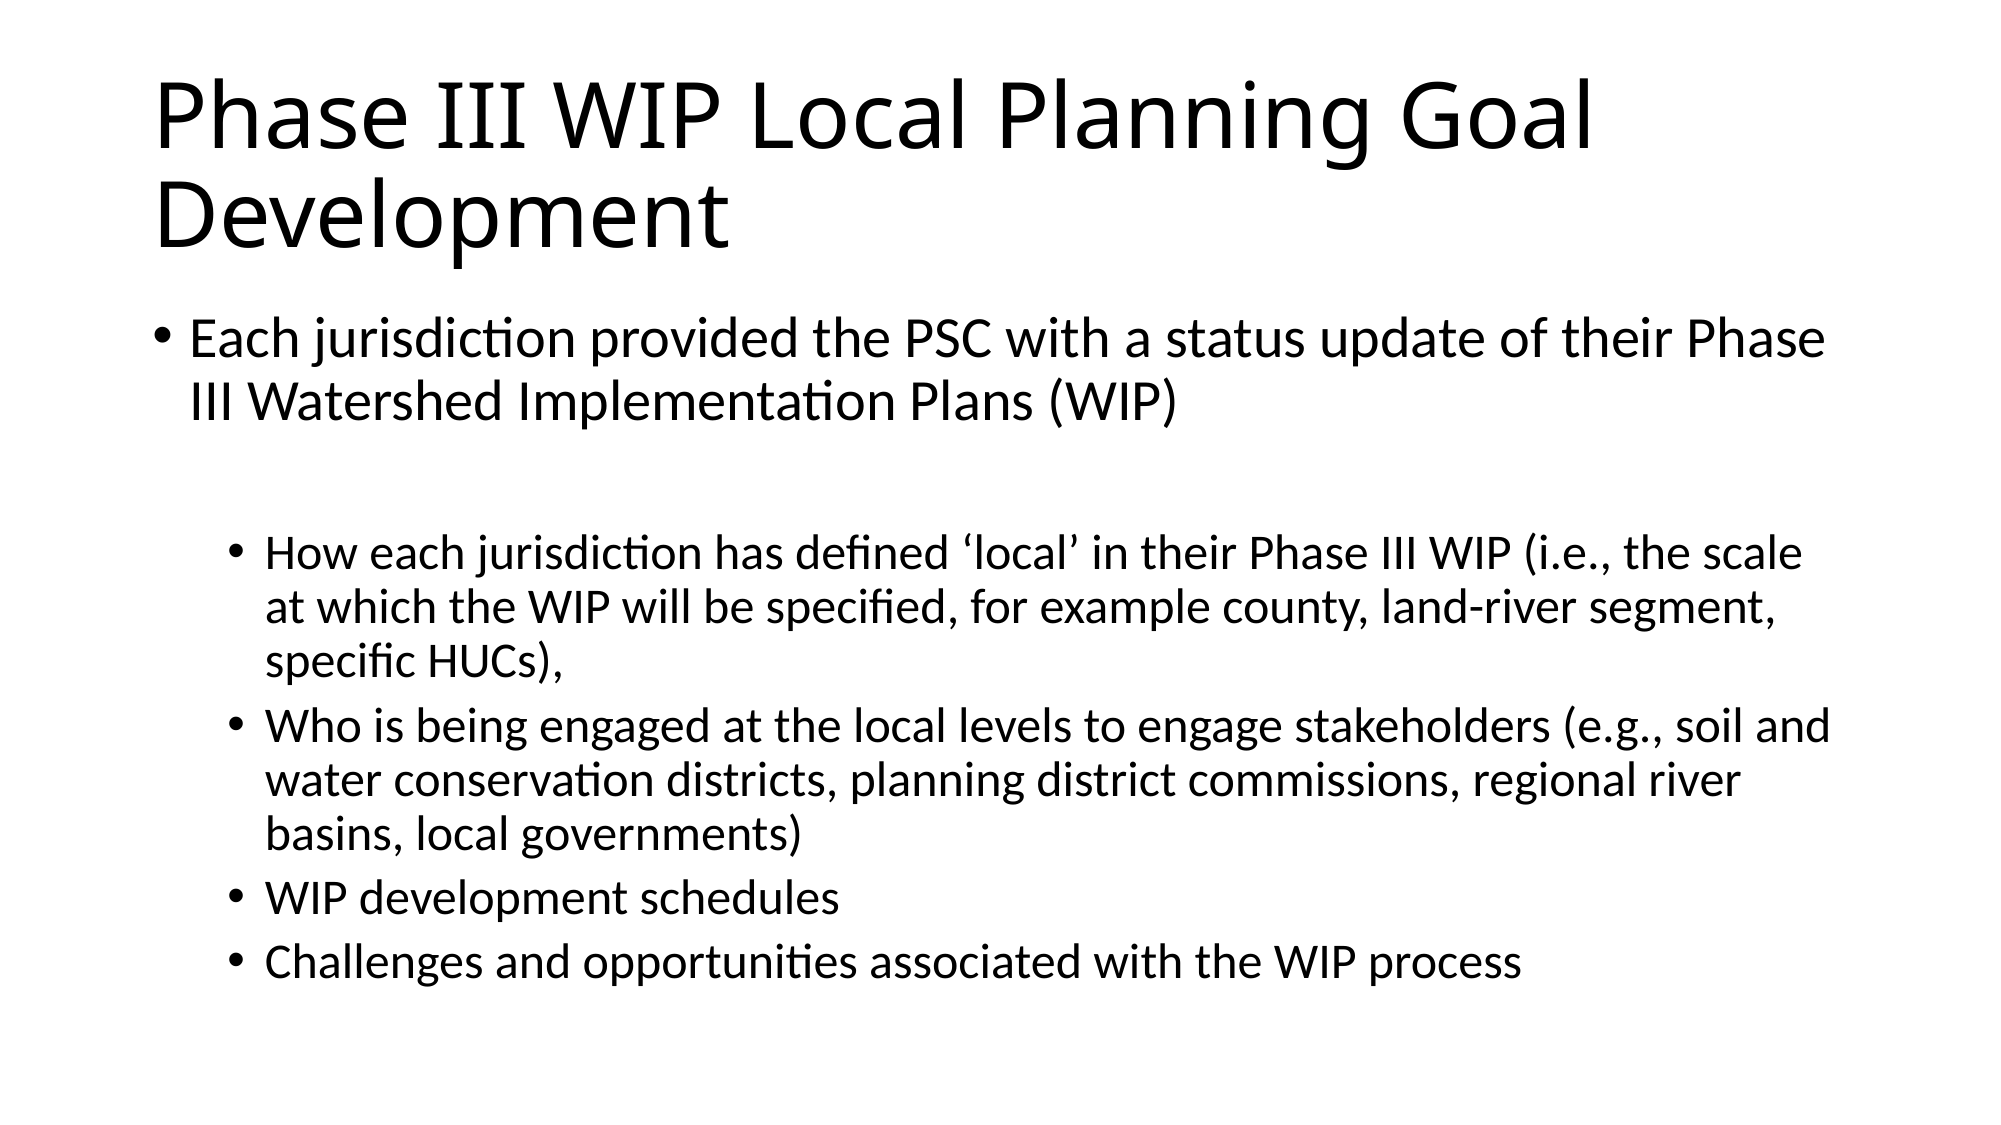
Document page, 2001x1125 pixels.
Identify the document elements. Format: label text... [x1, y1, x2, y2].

title Phase III WIP Local Planning Goal Development [137, 59, 1863, 278]
list Each jurisdiction provided the PSC with a status update of their Phase III Watershed Implementation Plans (WIP) How each jurisdiction has defined ‘local’ in their Phase III WIP (i.e., the scale at which the WIP will be specified, for example county, land-river segment, specific HUCs), Who is being engaged at the local levels to engage stakeholders (e.g., soil and water conservation districts, planning district commissions, regional river basins, local governments) WIP development schedules Challenges and opportunities associated with the WIP process [137, 299, 1863, 1014]
